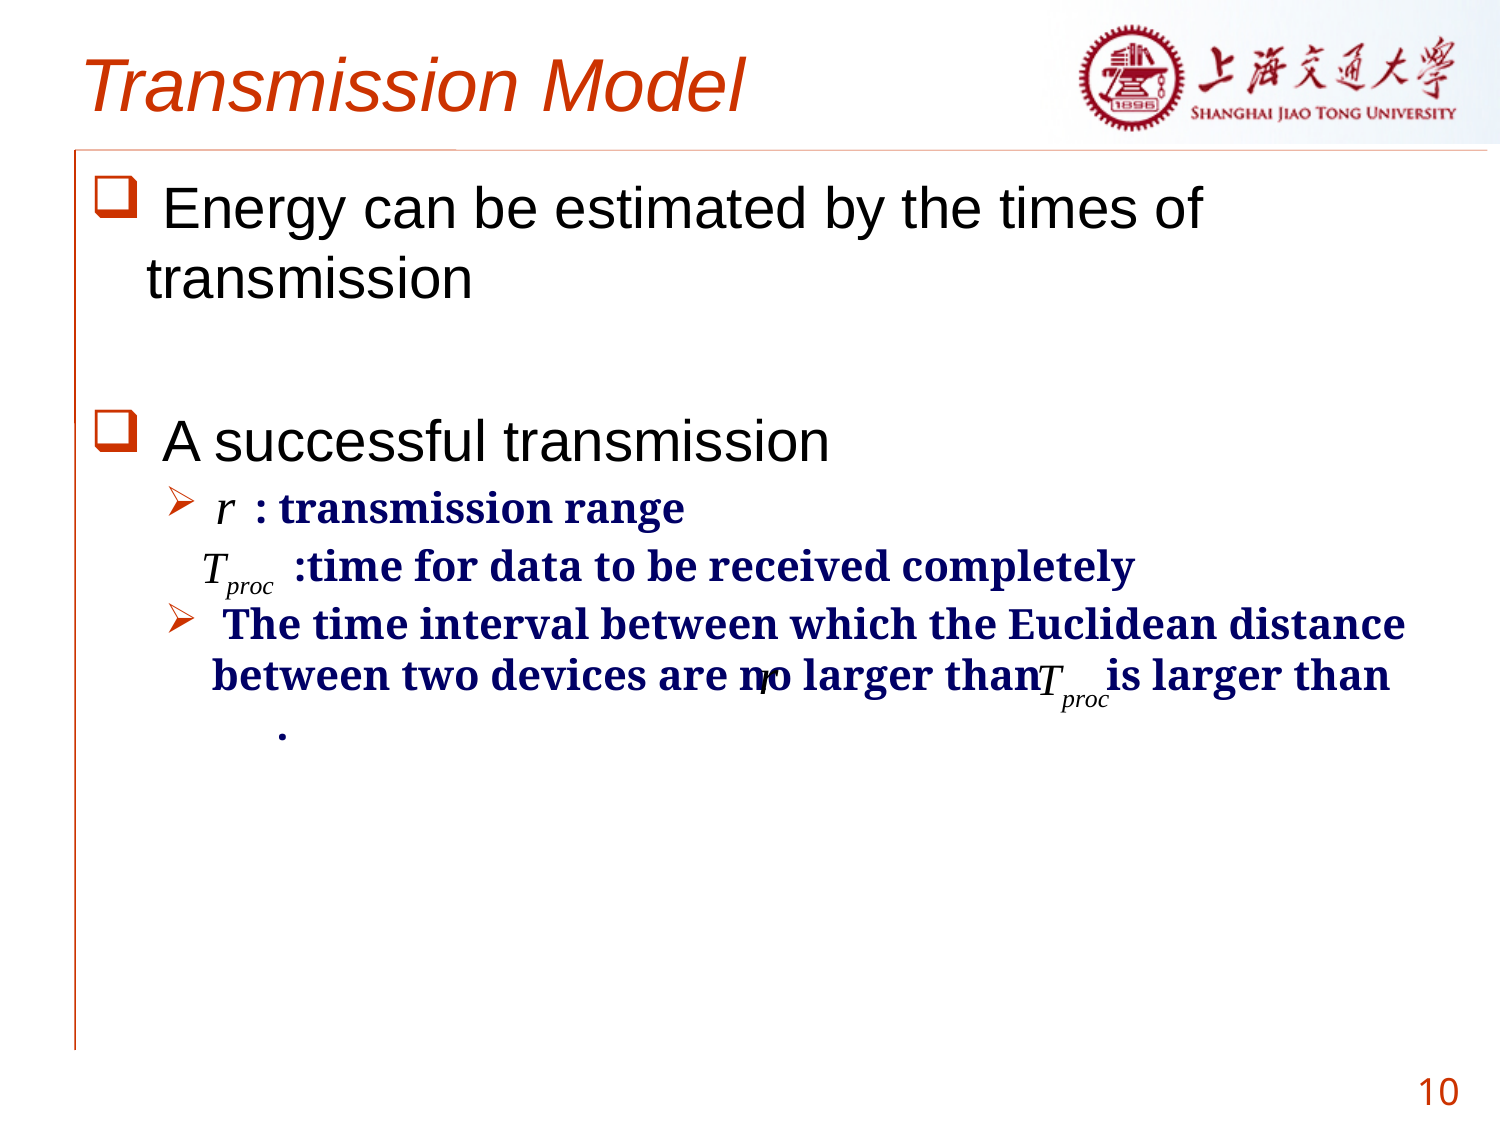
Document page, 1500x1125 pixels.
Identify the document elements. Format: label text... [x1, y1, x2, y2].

slide_number 10 [1349, 1074, 1476, 1113]
title Transmission Model [64, 5, 1417, 157]
list Energy can be estimated by the times of transmission A successful transmission : transmission range :time for data to be received completely The time interval between which the Euclidean distance between two devices are no larger than is larger than . [74, 162, 1438, 1051]
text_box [207, 490, 247, 534]
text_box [750, 660, 790, 704]
picture [1040, 0, 1500, 144]
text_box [1032, 650, 1119, 723]
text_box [196, 538, 283, 610]
